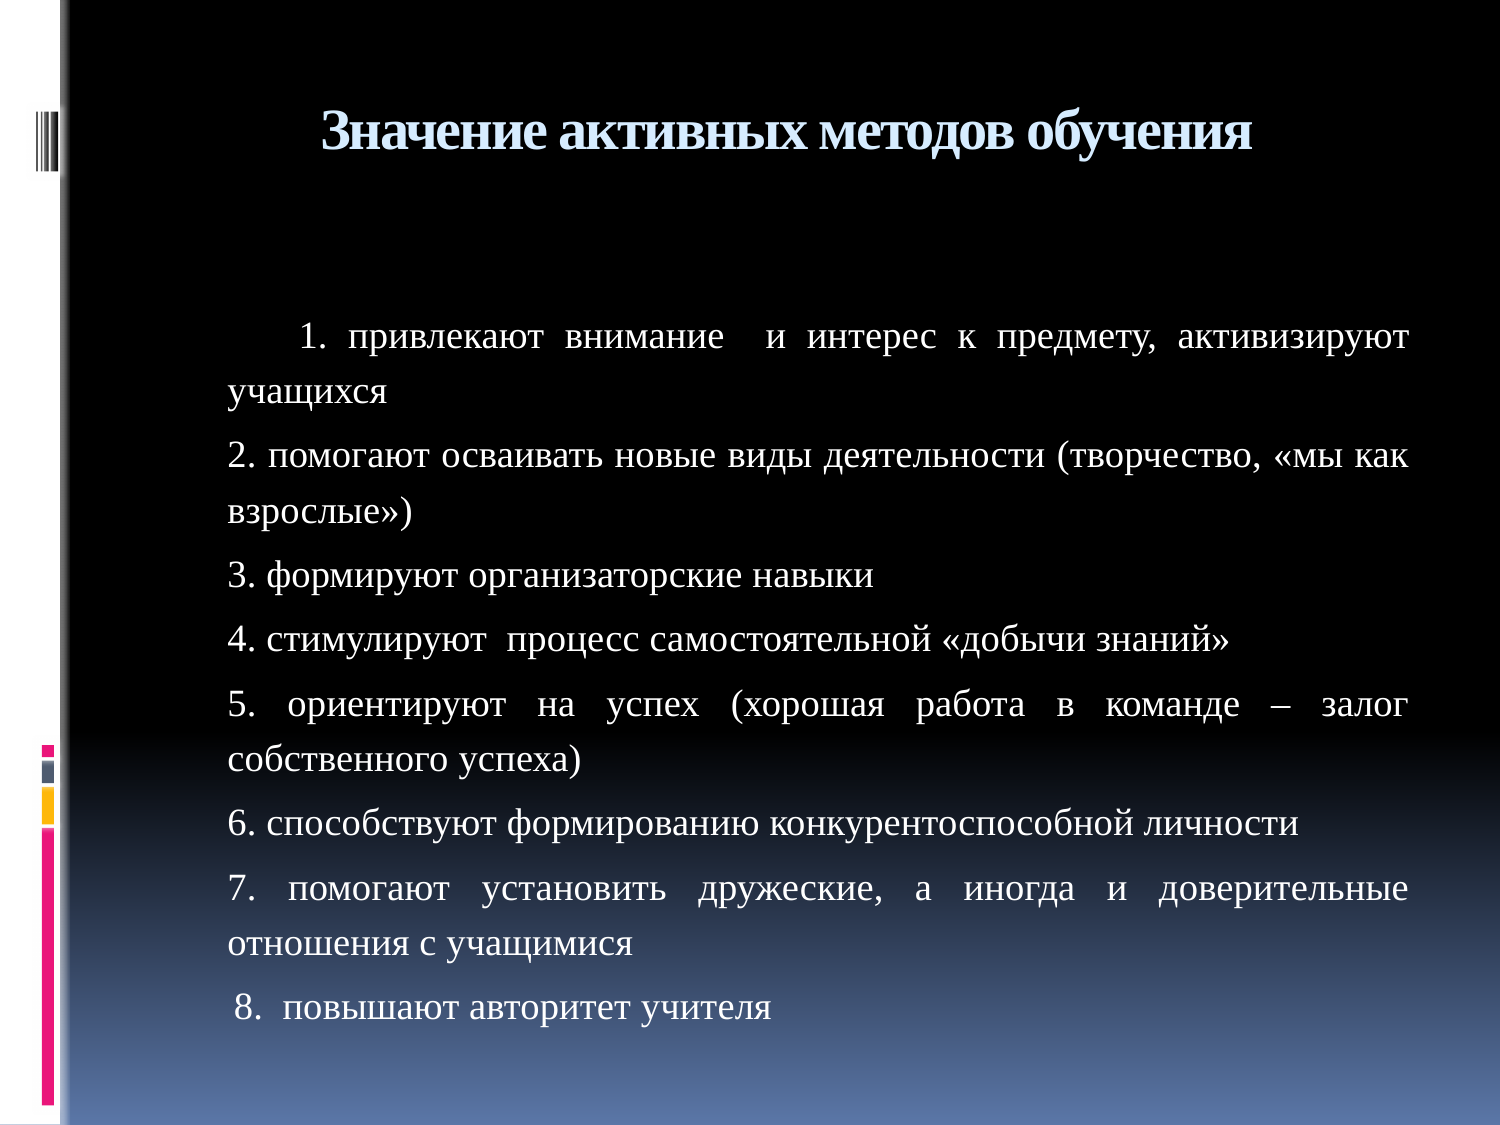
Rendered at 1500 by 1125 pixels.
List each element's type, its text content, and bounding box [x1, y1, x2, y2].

title Значение активных методов обучения [150, 84, 1425, 235]
list 1. привлекают внимание и интерес к предмету, активизируют учащихся 2. помогают осваивать новые виды деятельности (творчество, «мы как взрослые») 3. формируют организаторские навыки 4. стимулируют процесс самостоятельной «добычи знаний» 5. ориентируют на успех (хорошая работа в команде – залог собственного успеха) 6. способствуют формированию конкурентоспособной личности 7. помогают установить дружеские, а иногда и доверительные отношения с учащимися 8. повышают авторитет учителя [149, 292, 1426, 1043]
